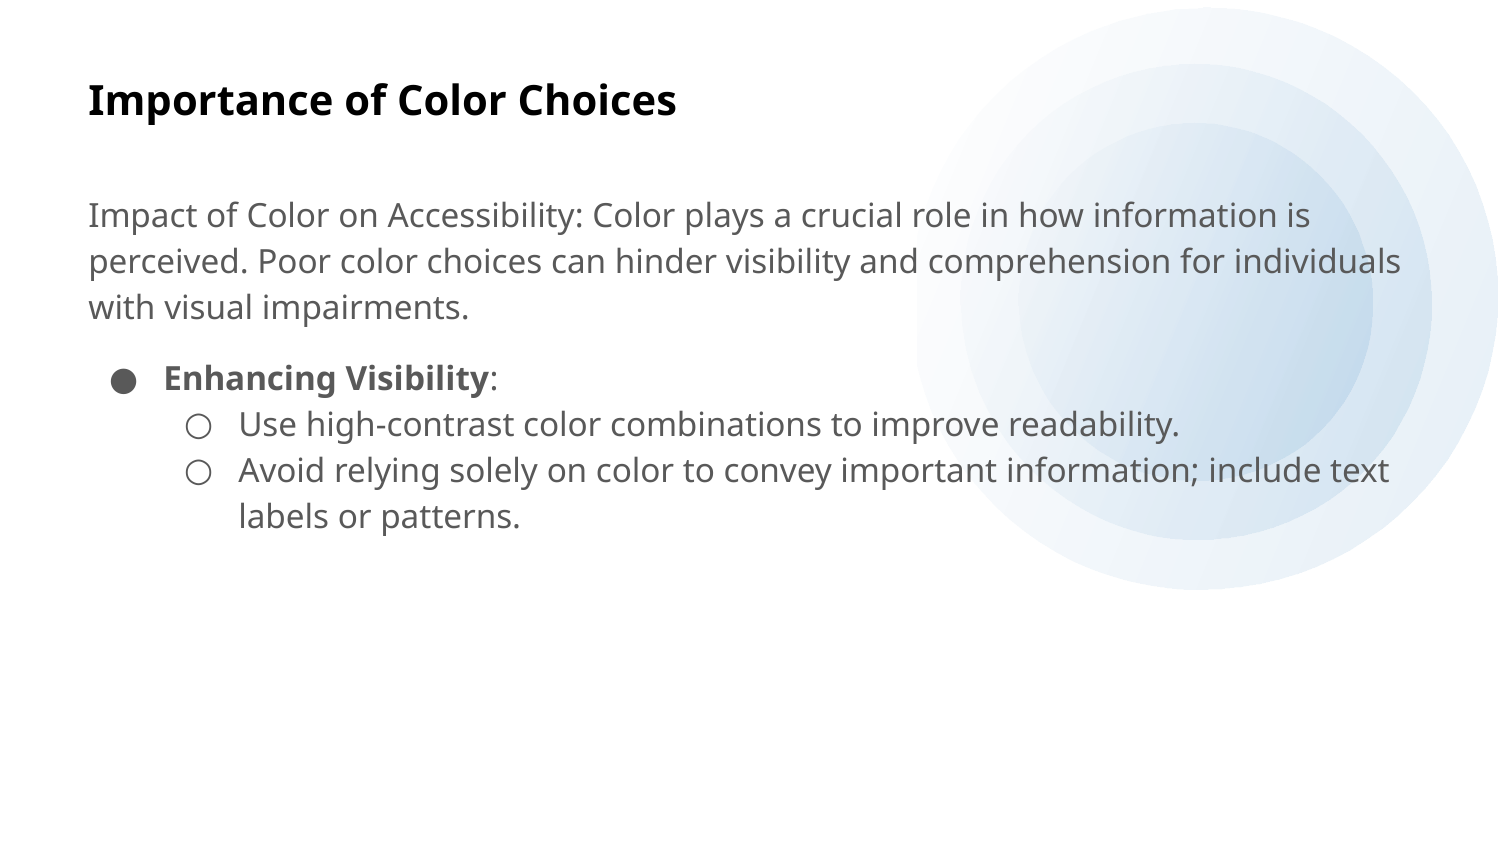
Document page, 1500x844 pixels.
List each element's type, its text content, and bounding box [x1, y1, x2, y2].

list Impact of Color on Accessibility: Color plays a crucial role in how information is perceived. Poor color choices can hinder visibility and comprehension for individuals with visual impairments. Enhancing Visibility: Use high-contrast color combinations to improve readability. Avoid relying solely on color to convey important information; include text labels or patterns. [73, 173, 1480, 785]
title Importance of Color Choices [73, 58, 839, 149]
